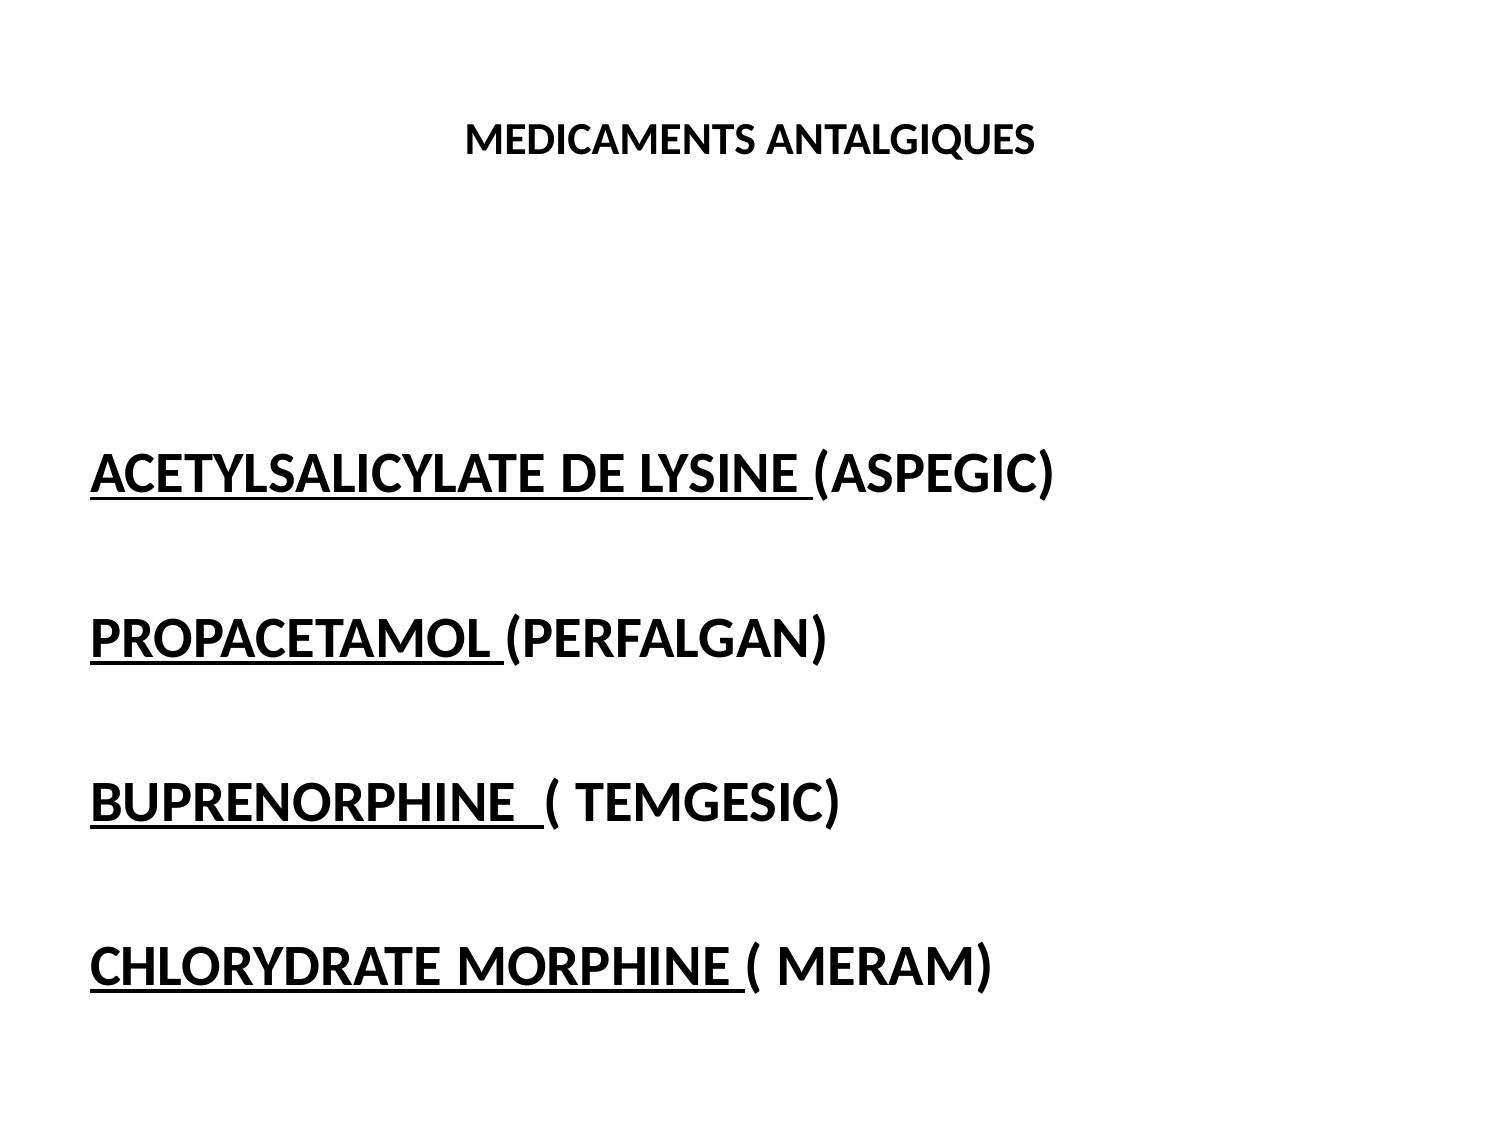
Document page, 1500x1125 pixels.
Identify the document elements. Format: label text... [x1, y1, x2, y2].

title MEDICAMENTS ANTALGIQUES [75, 45, 1425, 233]
list ACETYLSALICYLATE DE LYSINE (ASPEGIC) PROPACETAMOL (PERFALGAN) BUPRENORPHINE ( TEMGESIC) CHLORYDRATE MORPHINE ( MERAM) [75, 262, 1425, 1005]
